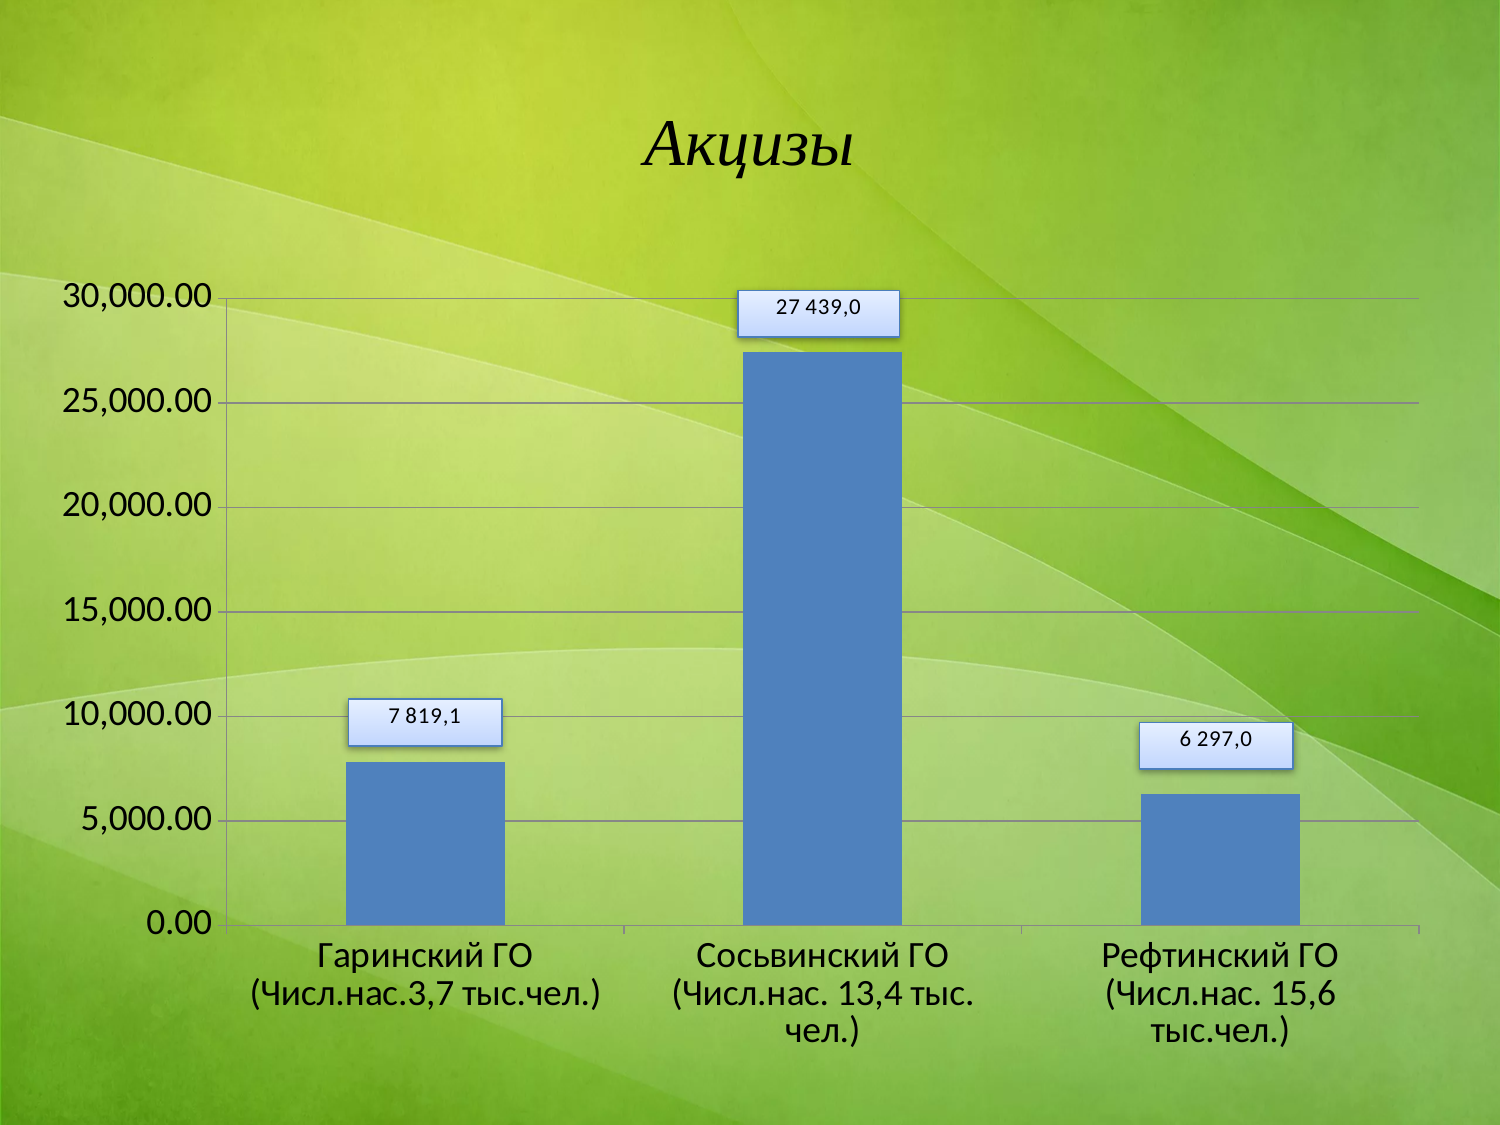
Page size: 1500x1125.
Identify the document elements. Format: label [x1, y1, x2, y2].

picture [0, 0, 1500, 1125]
chart [29, 255, 1426, 1052]
